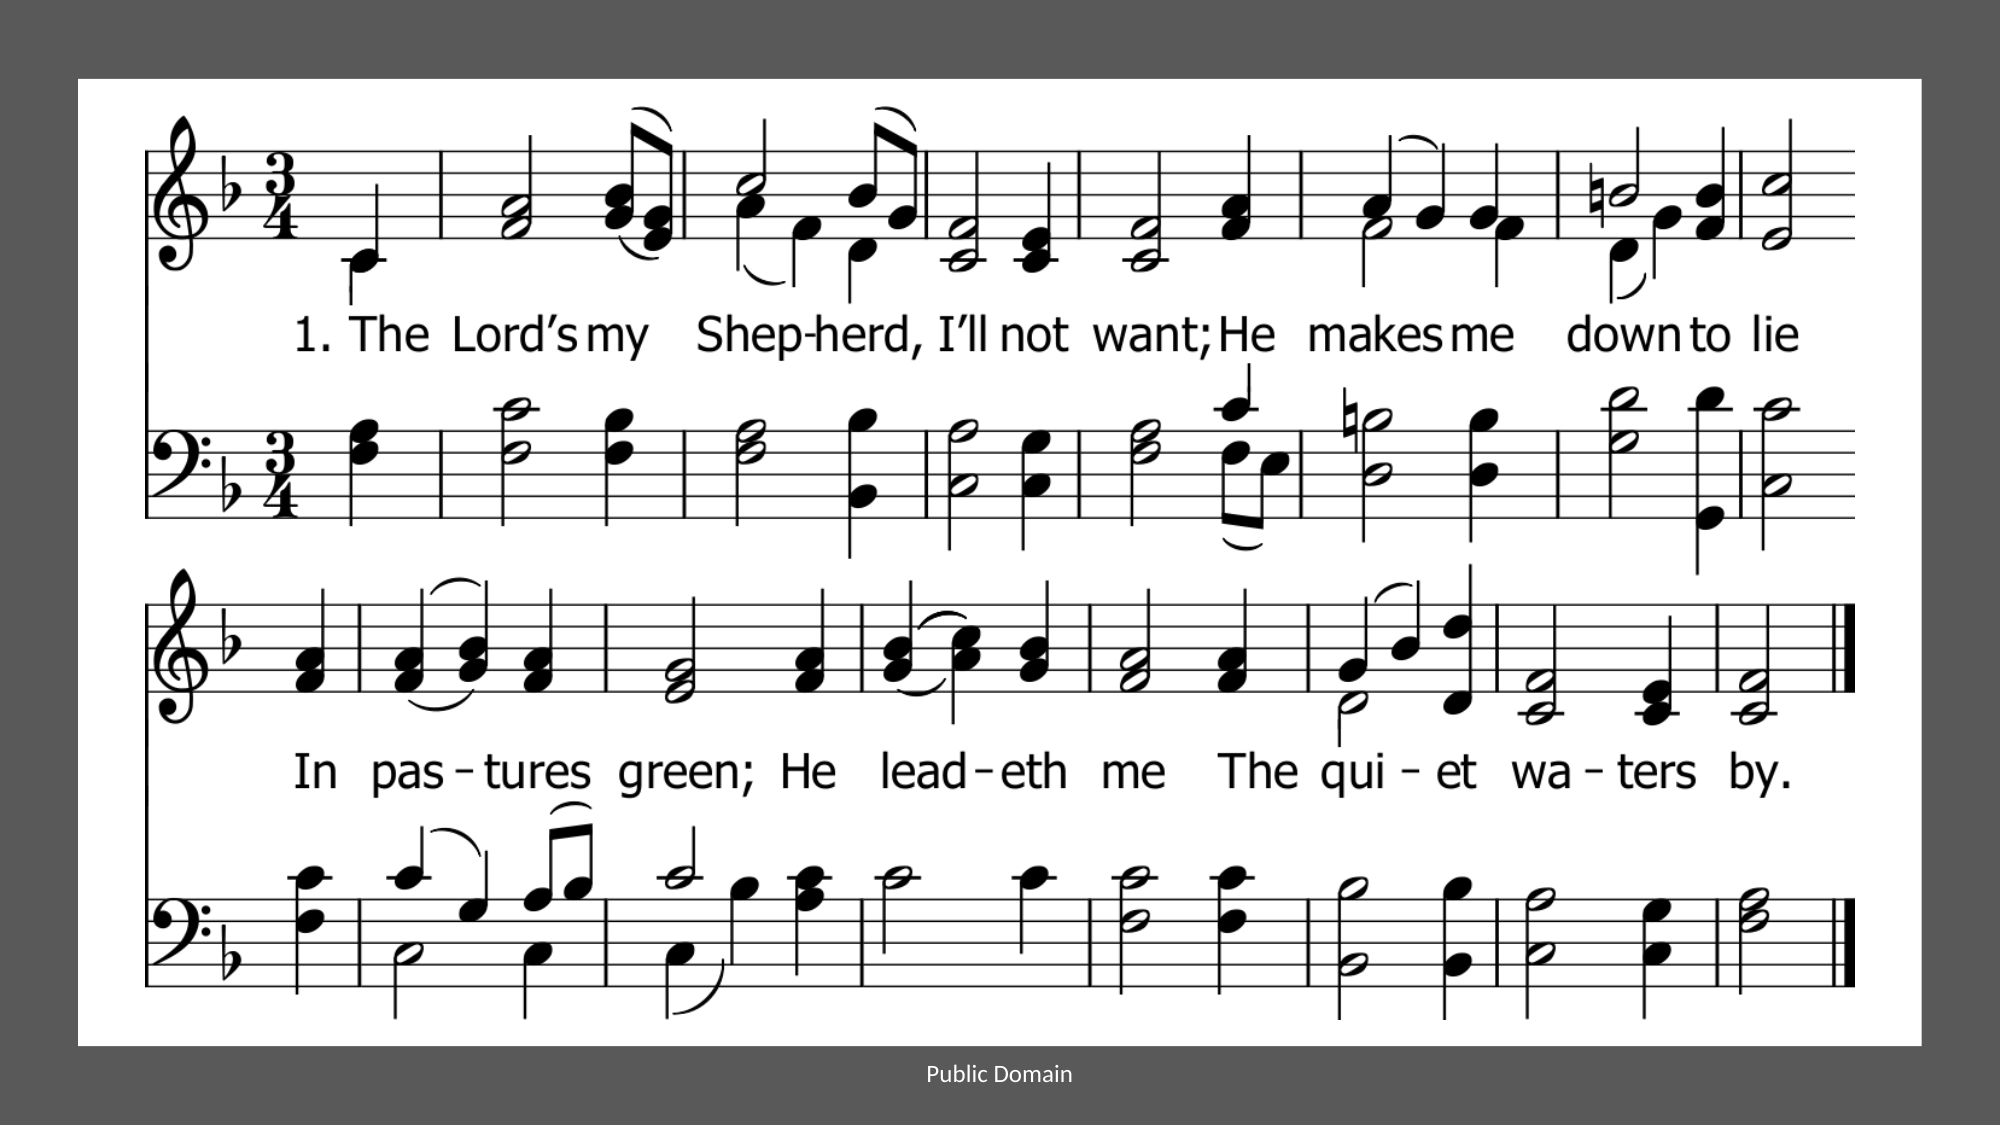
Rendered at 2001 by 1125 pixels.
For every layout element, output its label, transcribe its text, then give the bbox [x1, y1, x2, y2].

footer Public Domain [662, 1042, 1338, 1103]
text_box [77, 78, 1923, 1047]
picture [145, 105, 1855, 1020]
text_box [0, 0, 2000, 1125]
